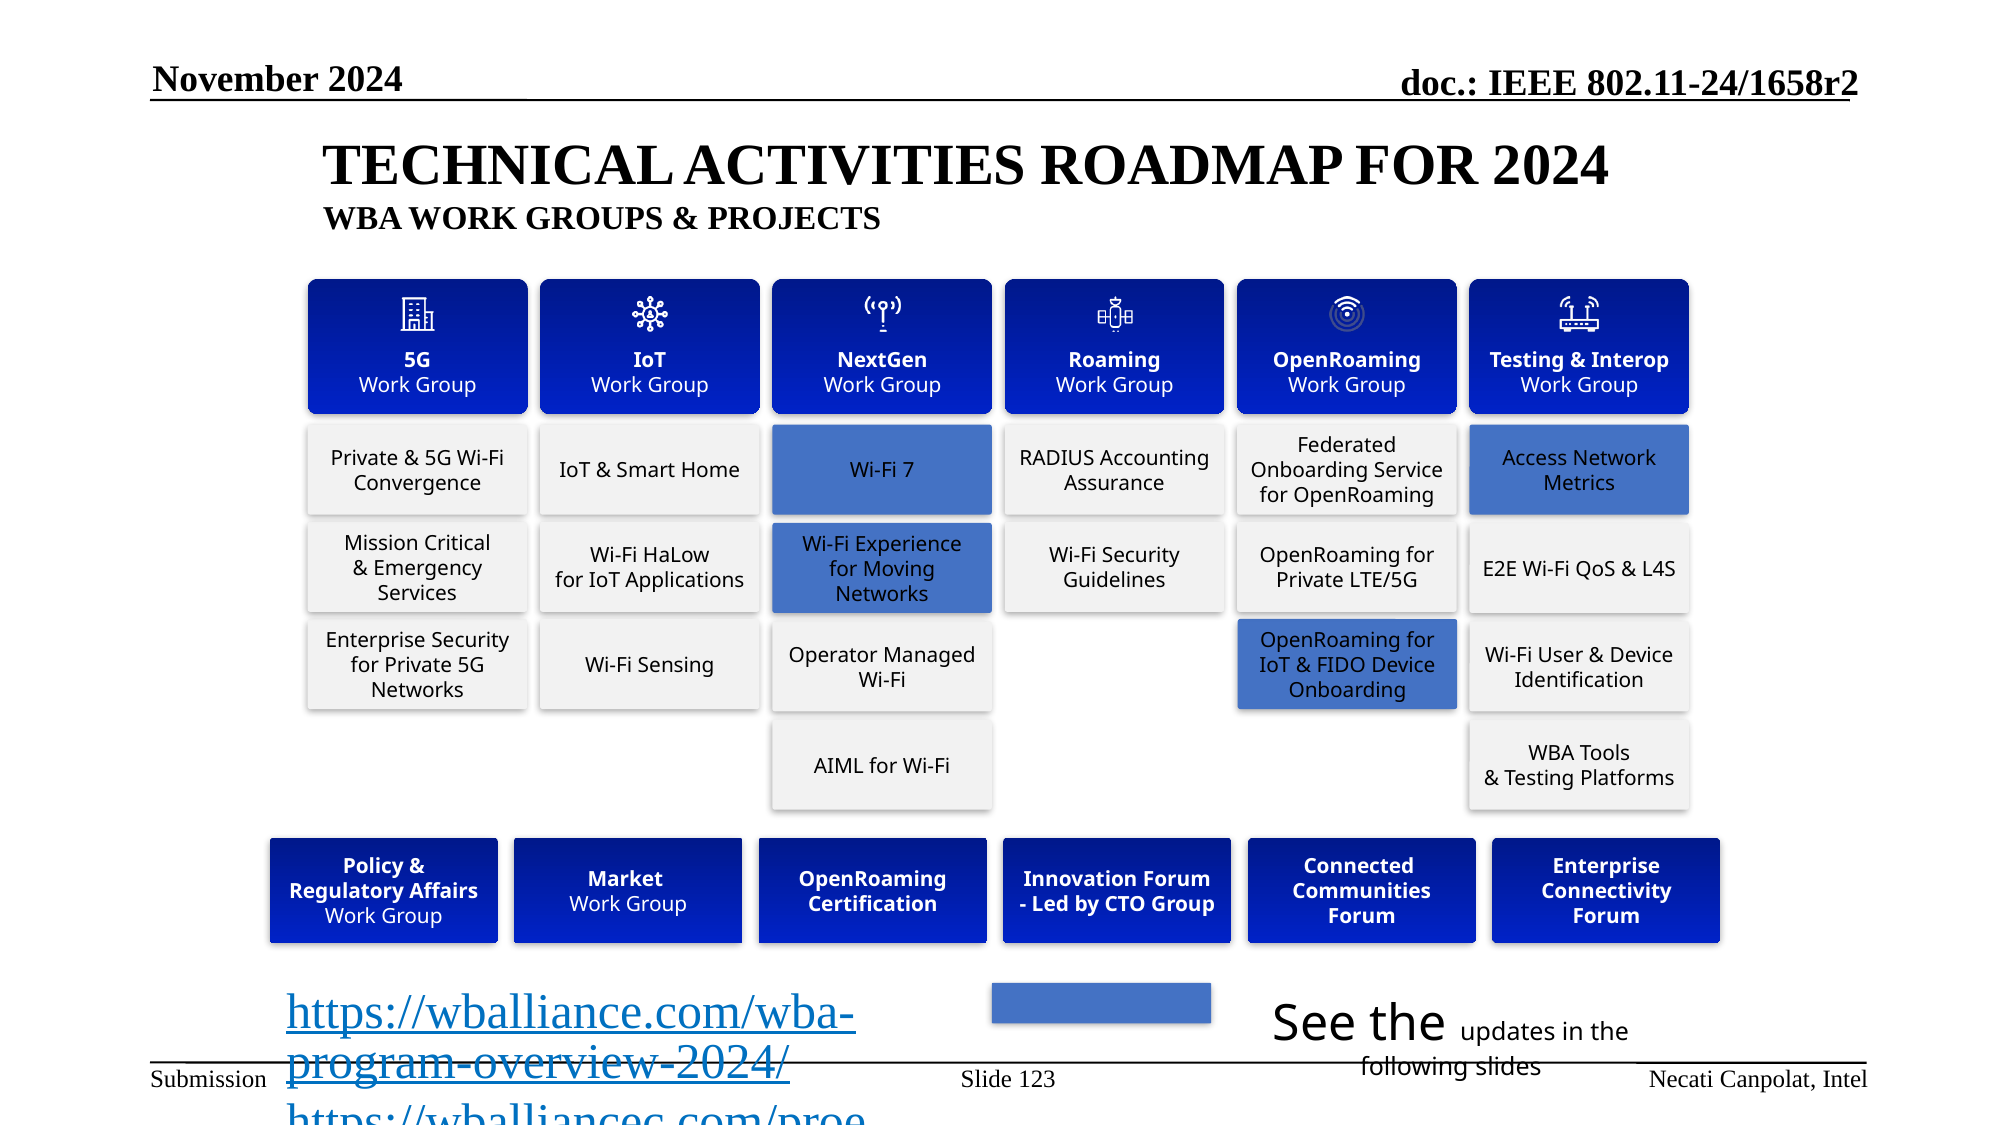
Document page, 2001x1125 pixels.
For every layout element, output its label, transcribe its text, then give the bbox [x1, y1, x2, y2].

picture [1559, 296, 1599, 333]
text_box [991, 982, 1212, 1025]
footer Necati Canpolat, Intel [1171, 1061, 1869, 1093]
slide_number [152, 54, 563, 100]
text_box NextGen Work Group [771, 278, 994, 415]
picture [400, 297, 435, 332]
text_box Federated Onboarding Service for OpenRoaming [1236, 423, 1458, 516]
picture [864, 296, 901, 333]
text_box Roaming Work Group [1003, 278, 1226, 415]
text_box WBA Tools & Testing Platforms [1468, 719, 1690, 811]
text_box IoT & Smart Home [539, 423, 761, 516]
text_box E2E Wi-Fi QoS & L4S [1468, 522, 1690, 614]
text_box Operator Managed Wi-Fi [771, 621, 993, 713]
text_box Enterprise Connectivity Forum [1491, 836, 1722, 944]
picture [1329, 296, 1366, 333]
text_box AIML for Wi-Fi [771, 718, 993, 811]
text_box Wi-Fi Sensing [539, 618, 761, 710]
text_box OpenRoaming for IoT & FIDO Device Onboarding [1236, 618, 1458, 710]
text_box 5G Work Group [306, 278, 529, 415]
text_box OpenRoaming for Private LTE/5G [1236, 520, 1458, 613]
text_box RADIUS Accounting Assurance [1003, 423, 1225, 516]
text_box Innovation Forum - Led by CTO Group [1002, 836, 1233, 944]
text_box See the updates in the following slides [1215, 983, 1687, 1061]
text_box Connected Communities Forum [1247, 836, 1477, 944]
slide_number Slide 123 [950, 1061, 1067, 1123]
title TECHNICAL ACTIVITIES ROADMAP FOR 2024 WBA WORK GROUPS & PROJECTS [307, 93, 1638, 269]
picture [632, 296, 668, 333]
text_box Wi-Fi User & Device Identification [1468, 620, 1690, 713]
text_box Wi-Fi Experience for Moving Networks [771, 522, 993, 614]
text_box OpenRoaming Certification [757, 836, 988, 944]
text_box Private & 5G Wi-Fi Convergence [306, 423, 528, 516]
text_box Mission Critical & Emergency Services [306, 522, 528, 613]
text_box Wi-Fi Security Guidelines [1003, 520, 1225, 613]
picture [1096, 296, 1133, 333]
text_box Enterprise Security for Private 5G Networks [306, 619, 528, 710]
text_box Wi-Fi HaLow for IoT Applications [539, 520, 761, 613]
text_box OpenRoaming Work Group [1236, 278, 1458, 415]
text_box https://wballiance.com/wba-program-overview-2024/ https://wballiancec.com/proejcts-details [271, 970, 882, 1125]
text_box Wi-Fi 7 [771, 423, 993, 516]
text_box IoT Work Group [539, 278, 761, 415]
text_box Access Network Metrics [1468, 423, 1690, 516]
text_box Testing & Interop Work Group [1468, 278, 1691, 415]
text_box Market Work Group [513, 836, 744, 944]
text_box Policy & Regulatory Affairs Work Group [268, 836, 499, 944]
